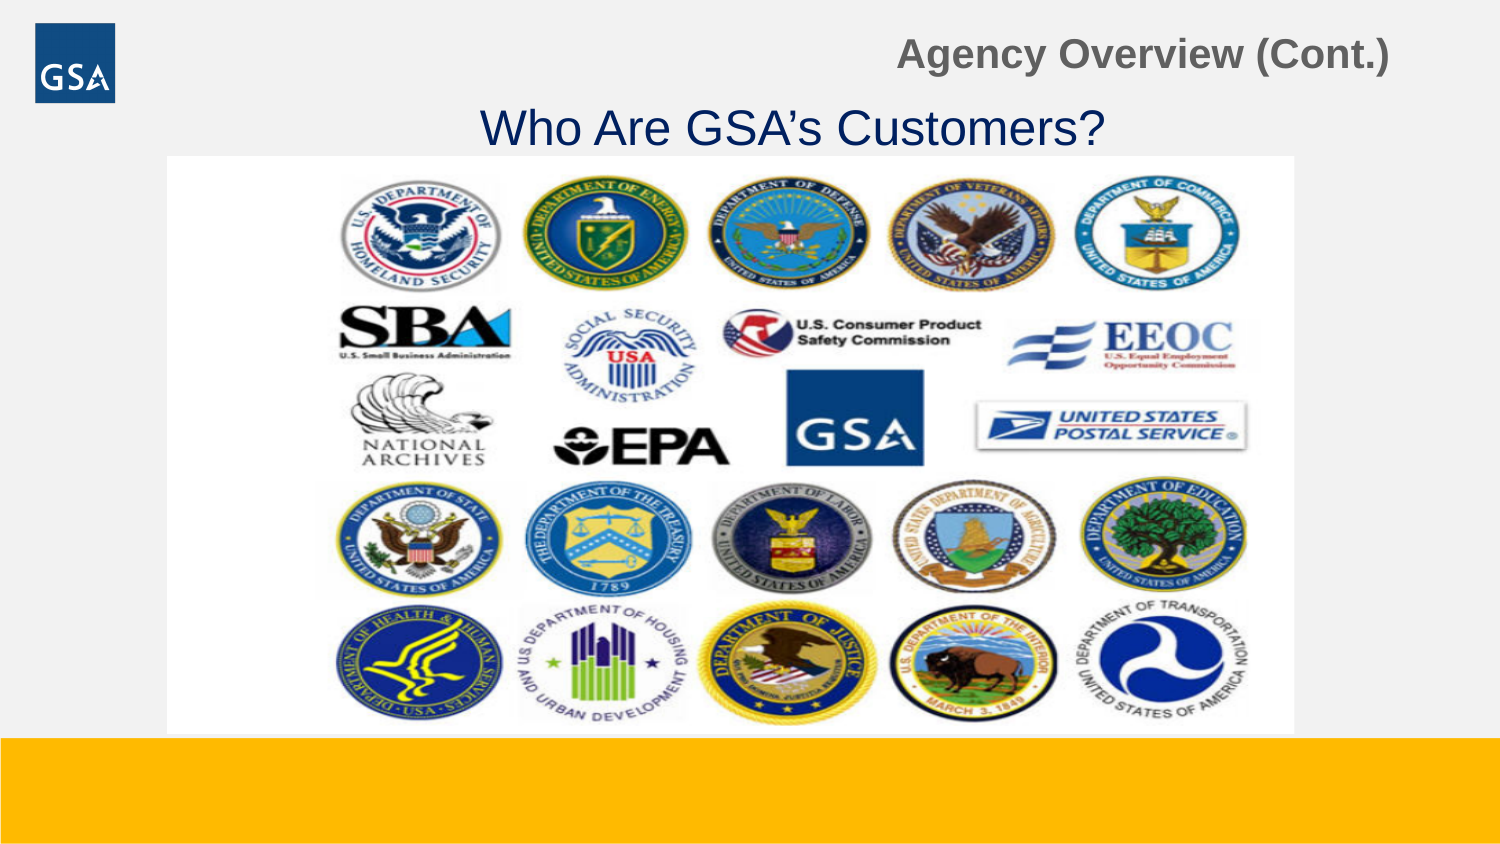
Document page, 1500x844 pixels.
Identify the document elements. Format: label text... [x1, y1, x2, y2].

picture [166, 156, 1295, 734]
picture [13, 1, 136, 124]
text_box Agency Overview (Cont.) [543, 24, 1500, 77]
title Who Are GSA’s Customers? [271, 95, 1107, 154]
